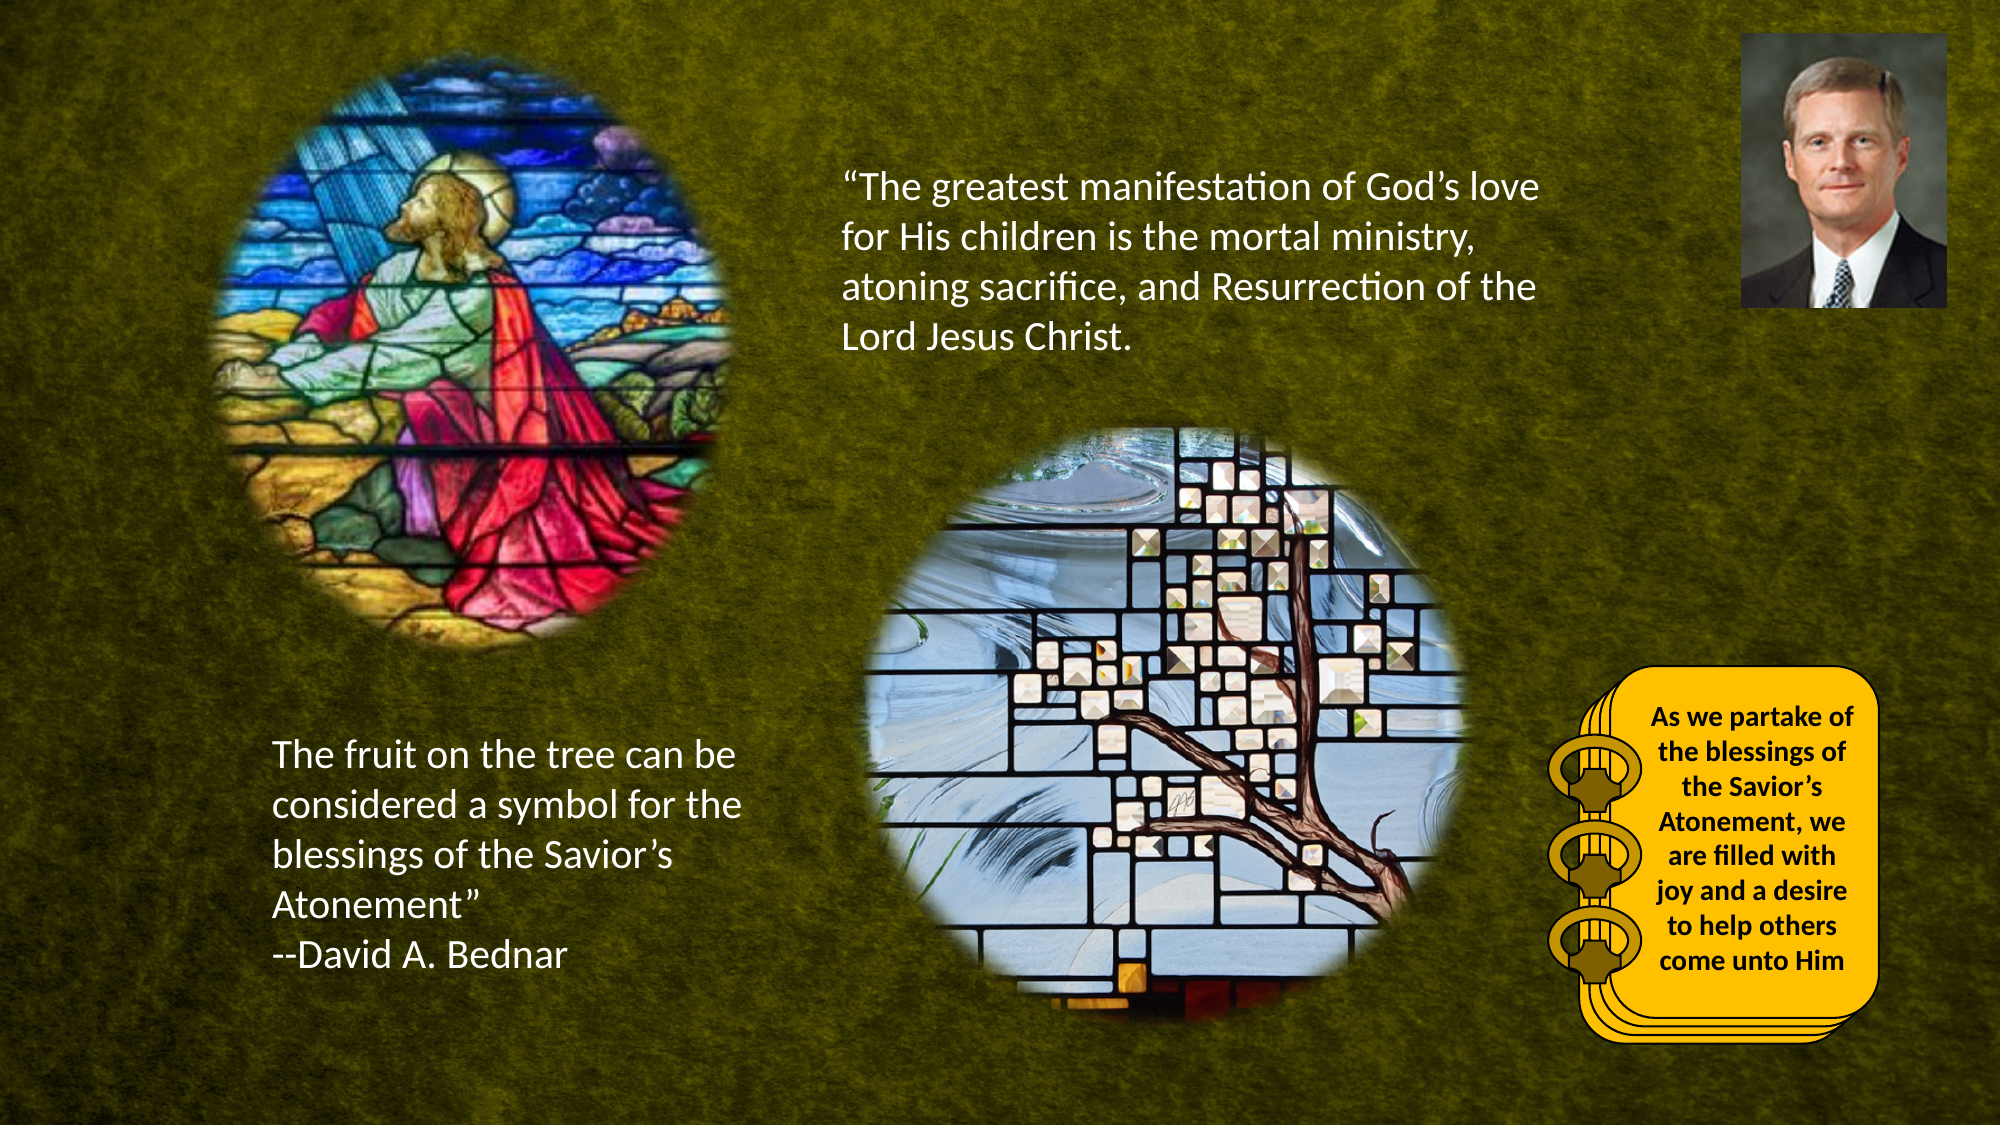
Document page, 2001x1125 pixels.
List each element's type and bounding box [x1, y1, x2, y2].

text_box [1548, 665, 1880, 1044]
picture [0, 0, 2000, 1125]
